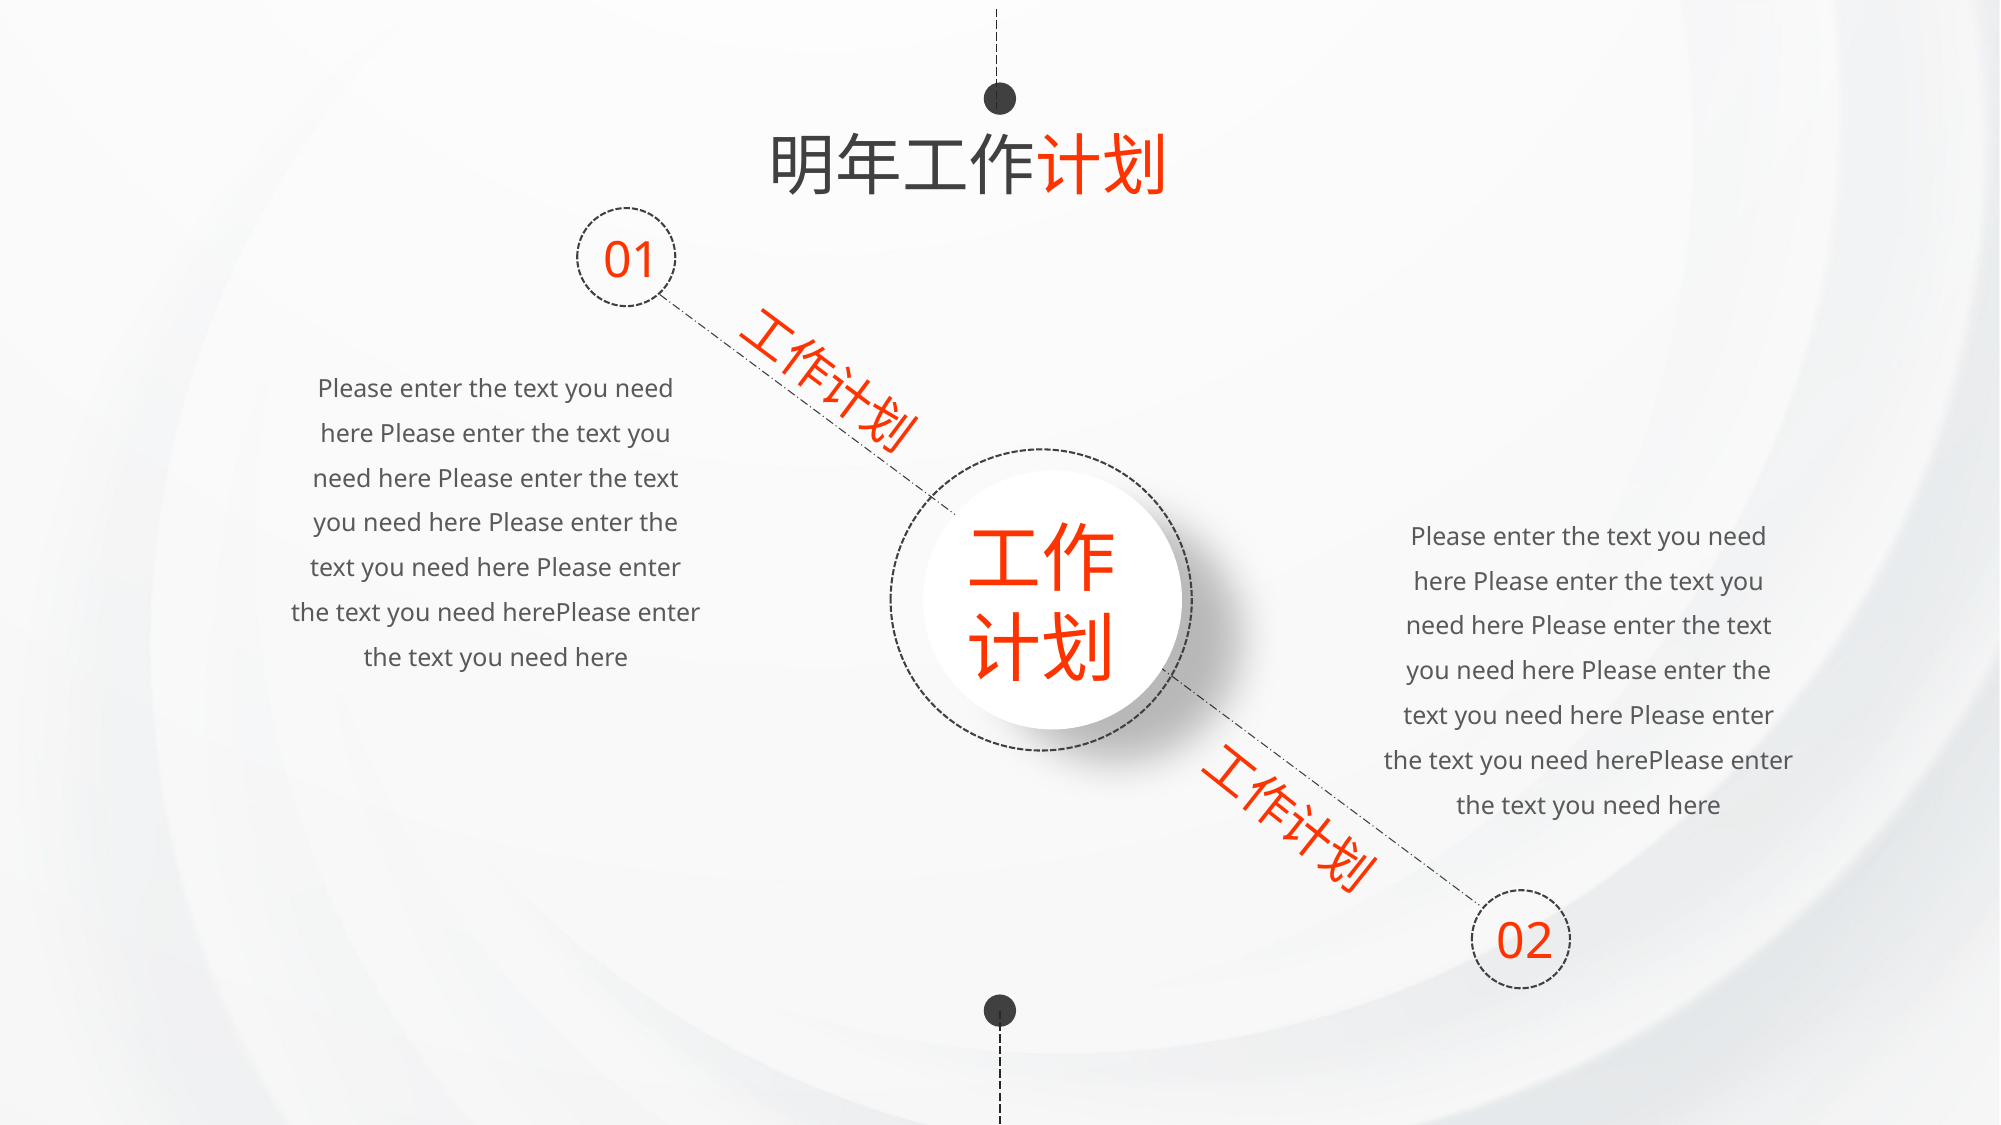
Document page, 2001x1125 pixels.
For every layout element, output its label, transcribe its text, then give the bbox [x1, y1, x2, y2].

picture [0, 0, 2000, 1125]
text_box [556, 203, 1590, 992]
text_box 明年工作计划 [753, 115, 1247, 203]
text_box Please enter the text you need here Please enter the text you need here Please enter the text you need here Please enter the text you need here Please enter the text you need herePlease enter the text you need here [1590, 497, 1811, 827]
text_box Please enter the text you need here Please enter the text you need here Please enter the text you need here Please enter the text you need here Please enter the text you need herePlease enter the text you need here [274, 349, 556, 679]
